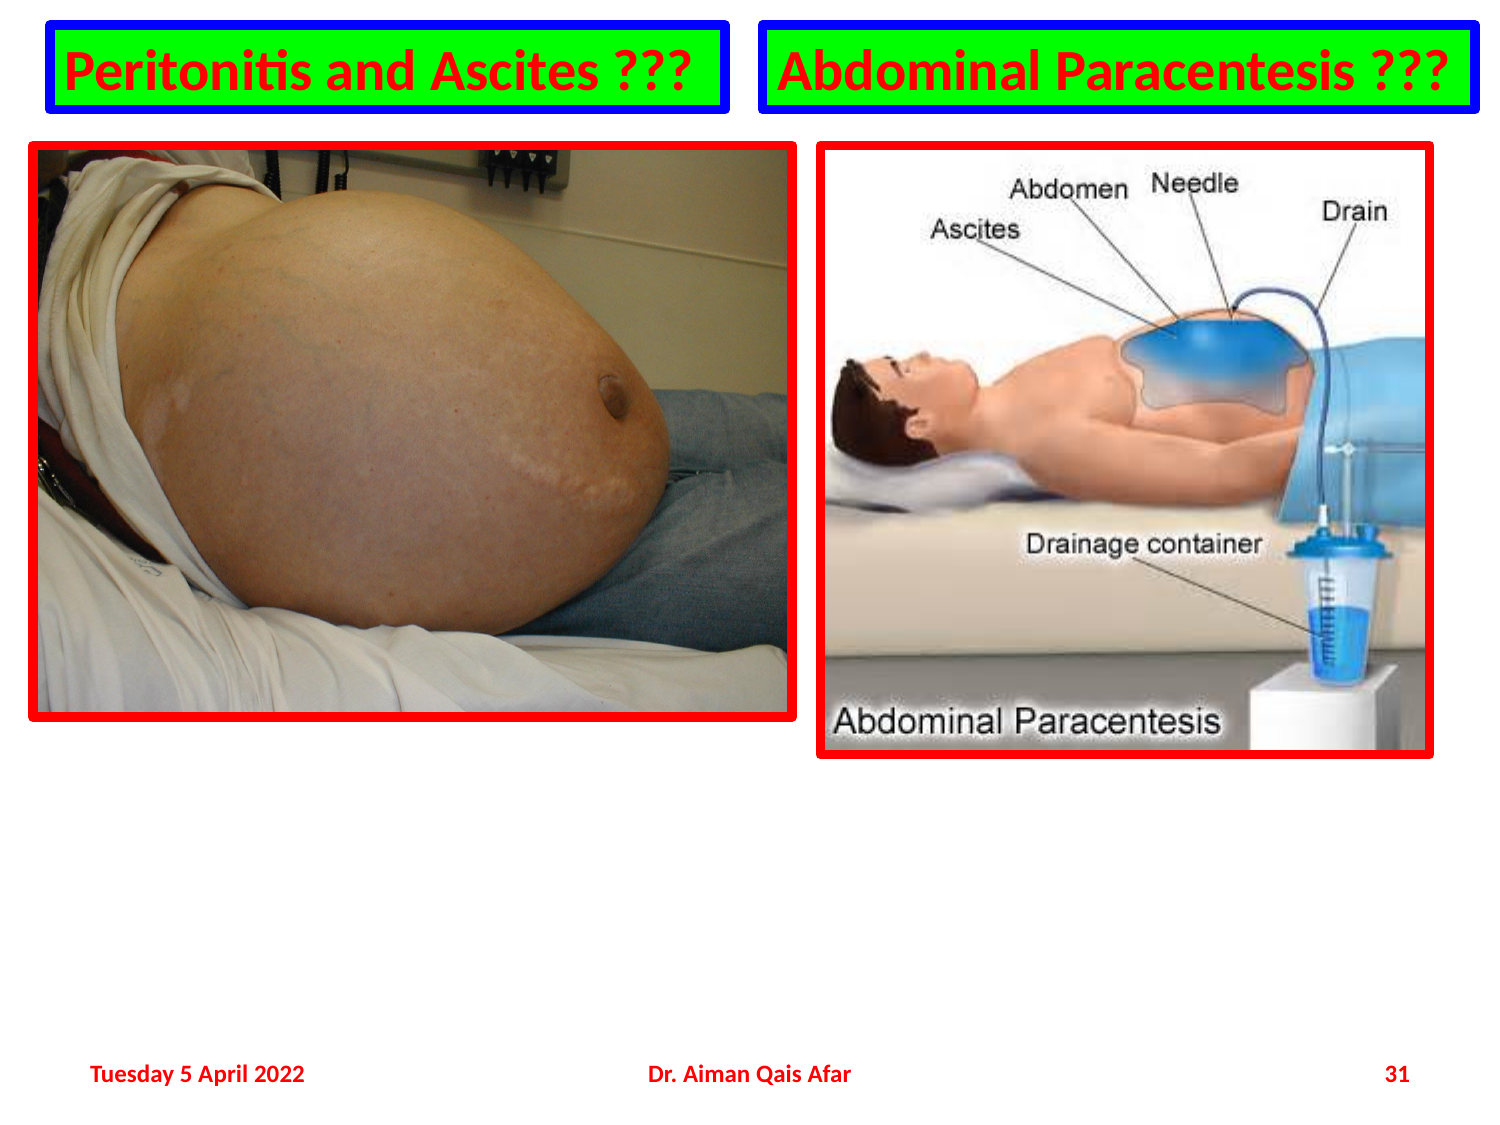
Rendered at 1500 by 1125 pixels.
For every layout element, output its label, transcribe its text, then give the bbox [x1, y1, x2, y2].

picture [824, 149, 1426, 751]
footer Dr. Aiman Qais Afar [512, 1042, 988, 1103]
picture [37, 149, 788, 713]
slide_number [75, 1042, 425, 1103]
text_box Abdominal Paracentesis ??? [762, 24, 1475, 110]
text_box Peritonitis and Ascites ??? [49, 24, 725, 110]
slide_number 31 [1362, 1042, 1425, 1103]
